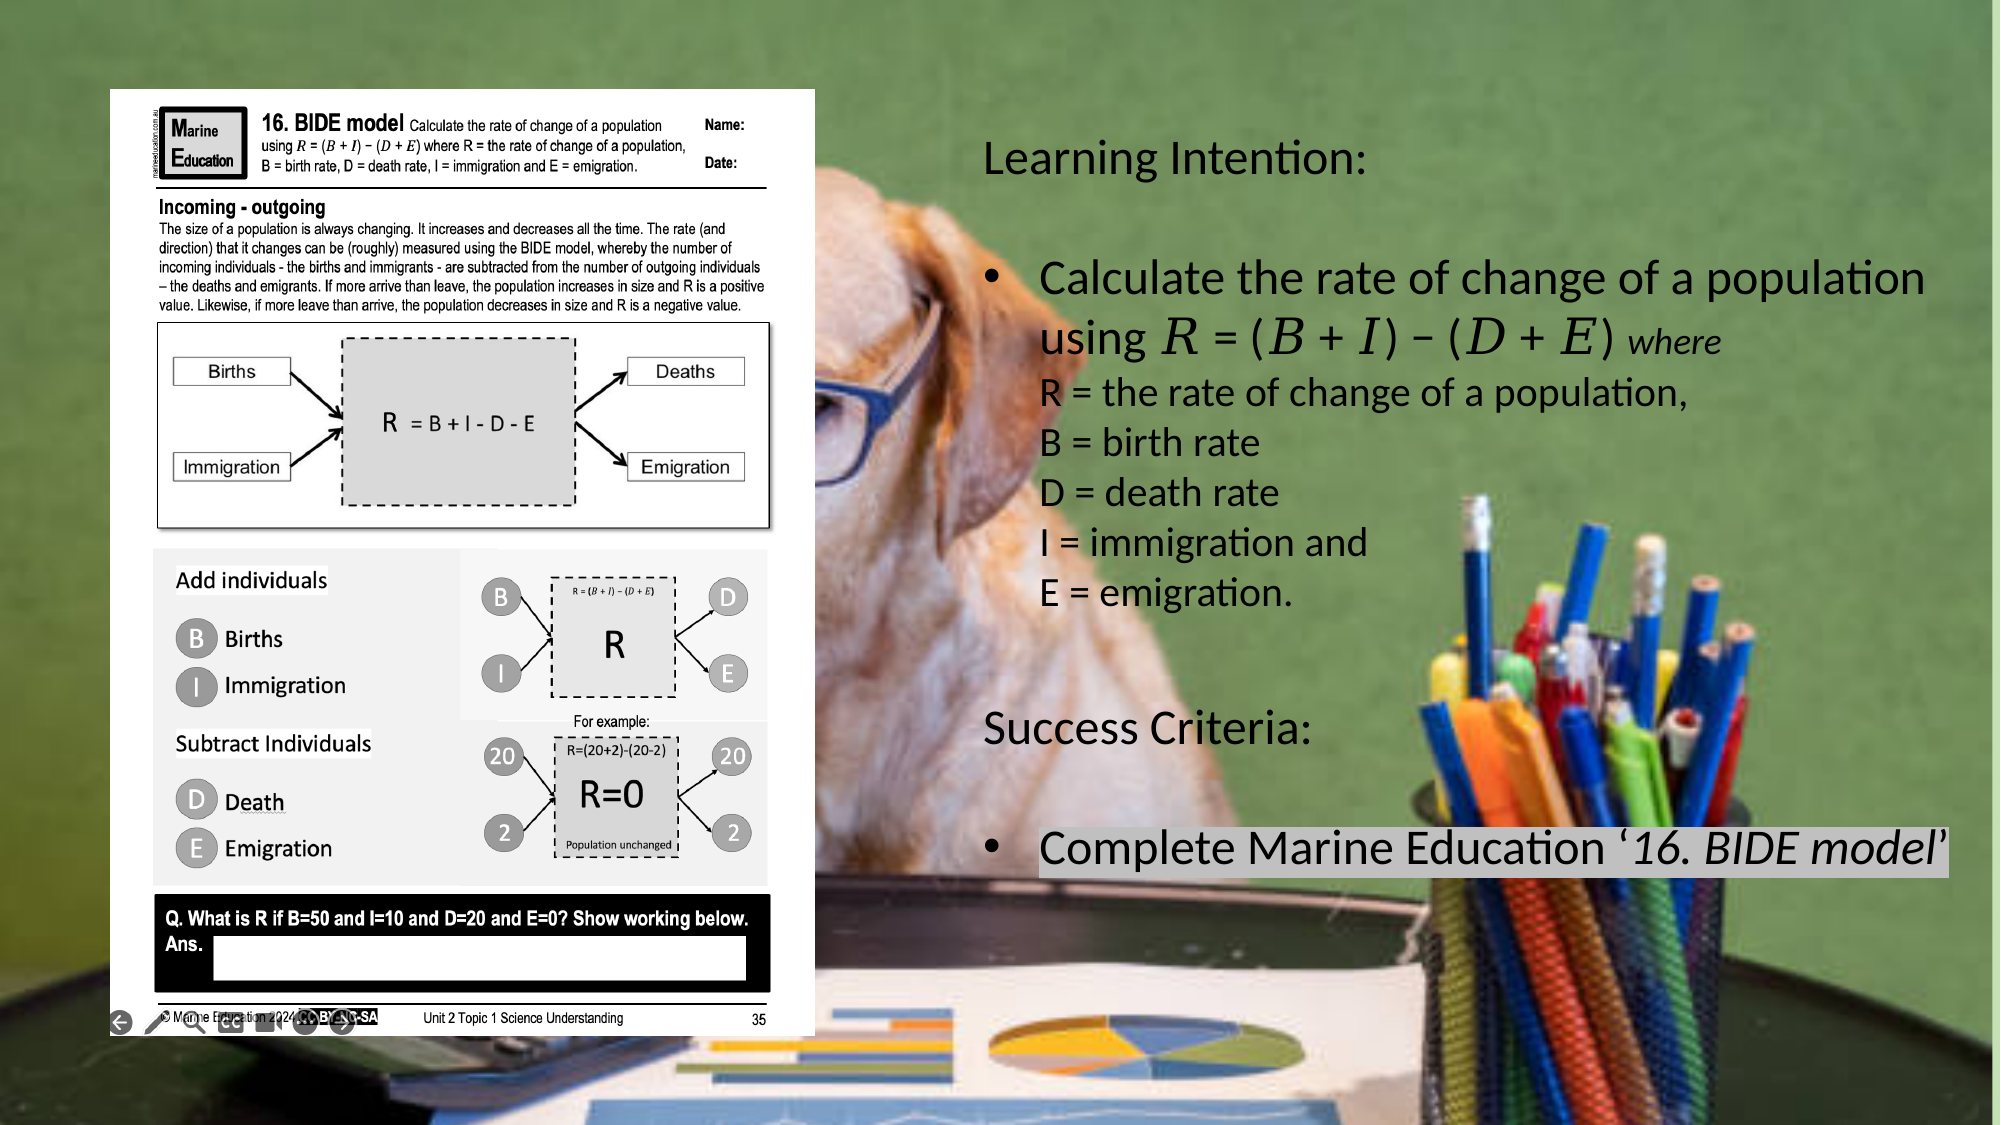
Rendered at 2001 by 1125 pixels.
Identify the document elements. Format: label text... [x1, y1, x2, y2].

picture [0, 0, 1993, 1125]
text_box Learning Intention: Calculate the rate of change of a population using 𝑅 = (𝐵 + 𝐼) − (𝐷 + 𝐸) where R = the rate of change of a population, B = birth rate D = death rate I = immigration and E = emigration. Success Criteria: Complete Marine Education ‘16. BIDE model’ [1993, 117, 2000, 883]
